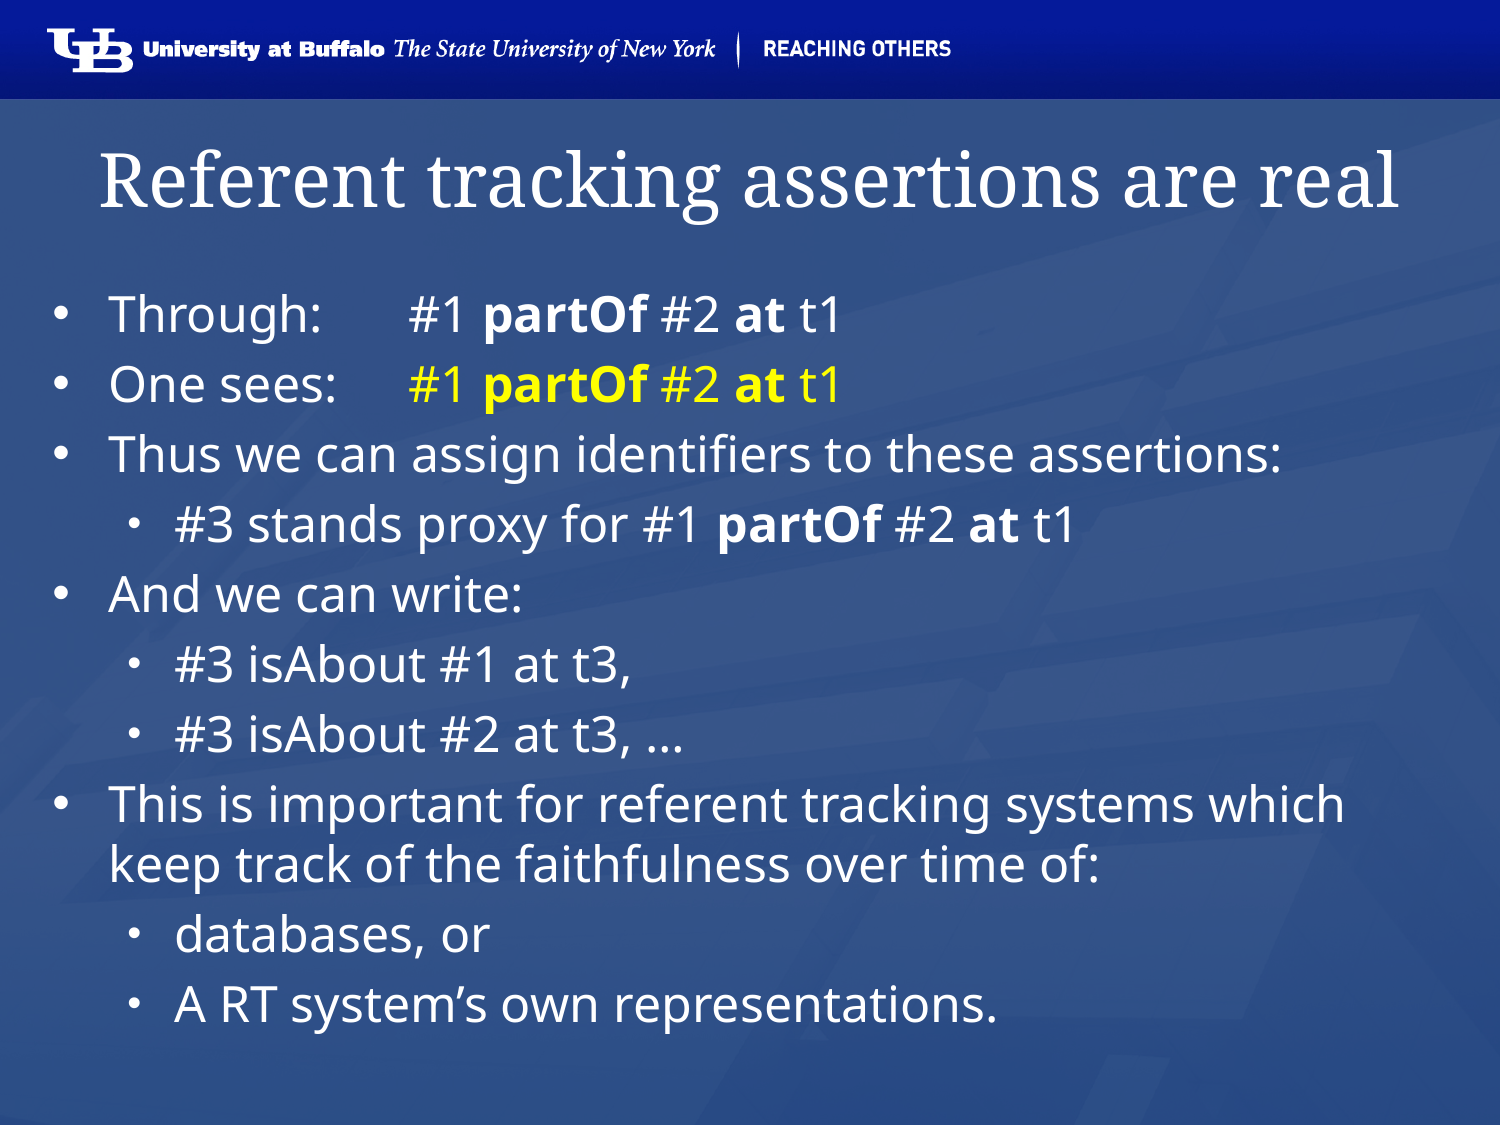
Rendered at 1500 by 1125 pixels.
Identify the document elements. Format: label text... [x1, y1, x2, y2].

title Referent tracking assertions are real [37, 125, 1463, 250]
picture [0, 0, 1500, 99]
list Through: #1 partOf #2 at t1 One sees: #1 partOf #2 at t1 Thus we can assign identifiers to these assertions: #3 stands proxy for #1 partOf #2 at t1 And we can write: #3 isAbout #1 at t3, #3 isAbout #2 at t3, … This is important for referent tracking systems which keep track of the faithfulness over time of: databases, or A RT system’s own representations. [37, 275, 1463, 1088]
